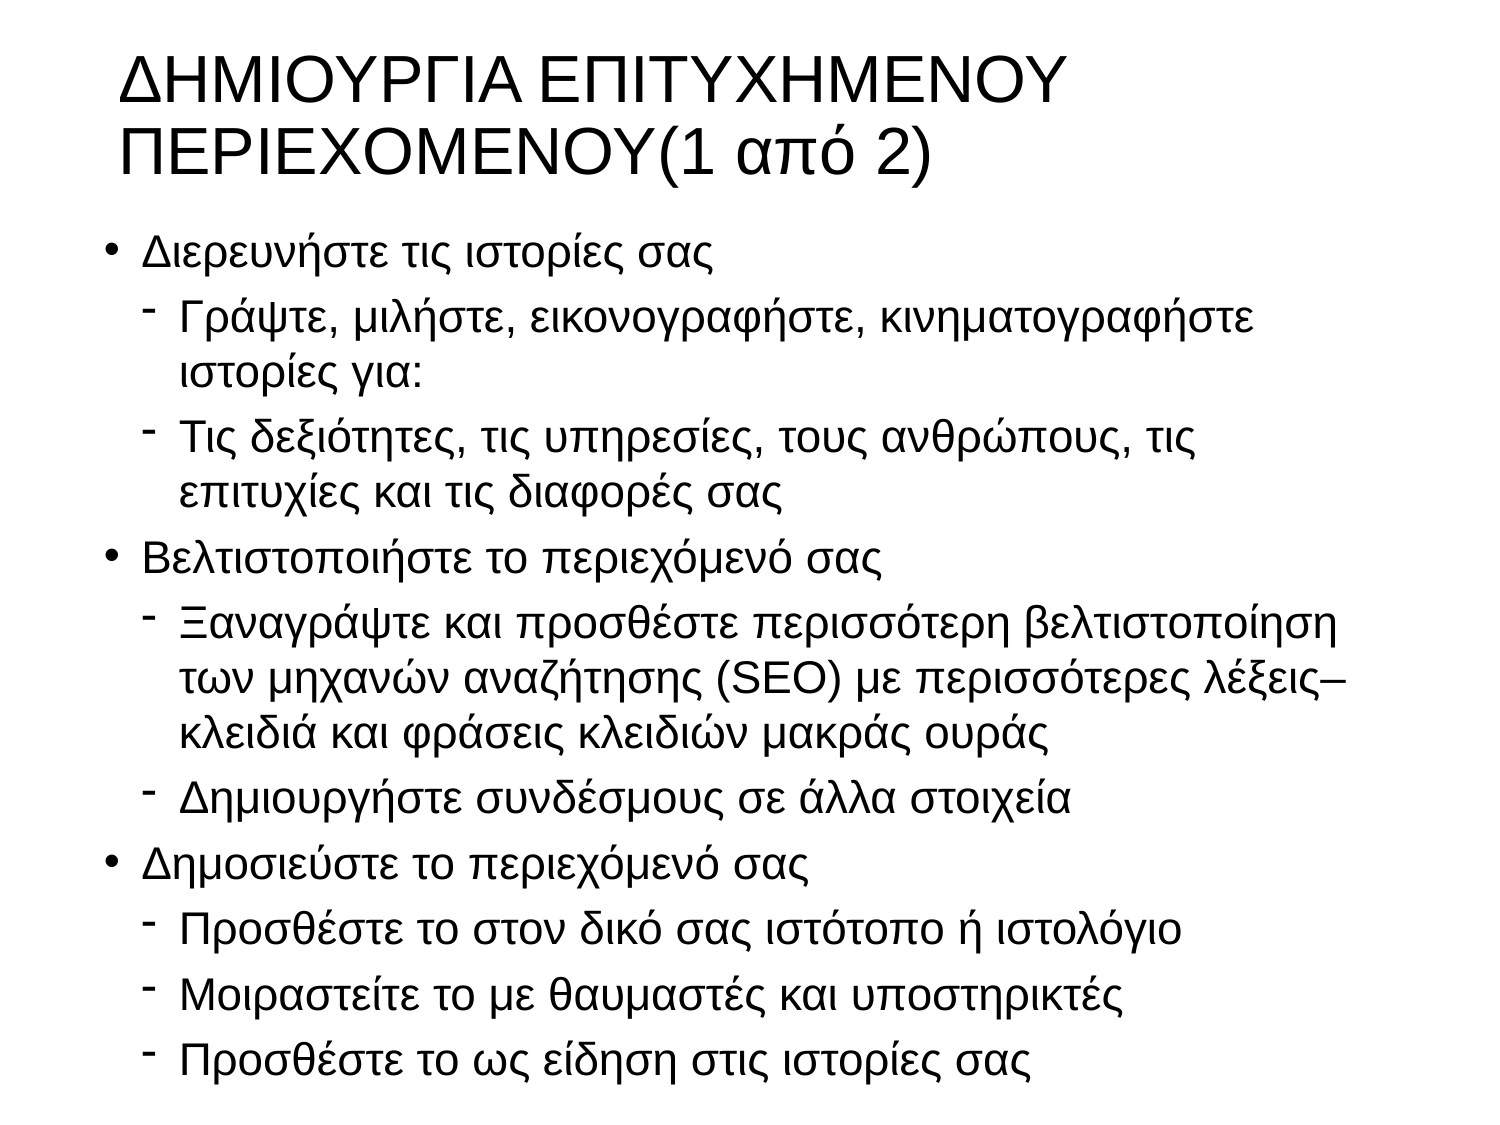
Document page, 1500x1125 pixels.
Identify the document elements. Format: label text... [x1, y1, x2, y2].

list Διερευνήστε τις ιστορίες σας Γράψτε, μιλήστε, εικονογραφήστε, κινηματογραφήστε ιστορίες για: Τις δεξιότητες, τις υπηρεσίες, τους ανθρώπους, τις επιτυχίες και τις διαφορές σας Βελτιστοποιήστε το περιεχόμενό σας Ξαναγράψτε και προσθέστε περισσότερη βελτιστοποίηση των μηχανών αναζήτησης (SEO) με περισσότερες λέξεις–κλειδιά και φράσεις κλειδιών μακράς ουράς Δημιουργήστε συνδέσμους σε άλλα στοιχεία Δημοσιεύστε το περιεχόμενό σας Προσθέστε το στον δικό σας ιστότοπο ή ιστολόγιο Μοιραστείτε το με θαυμαστές και υποστηρικτές Προσθέστε το ως είδηση στις ιστορίες σας [88, 213, 1383, 1103]
title ΔΗΜΙΟΥΡΓΙΑ ΕΠΙΤΥΧΗΜΕΝΟΥ ΠΕΡΙΕΧΟΜΕΝΟΥ(1 από 2) [103, 35, 1397, 199]
